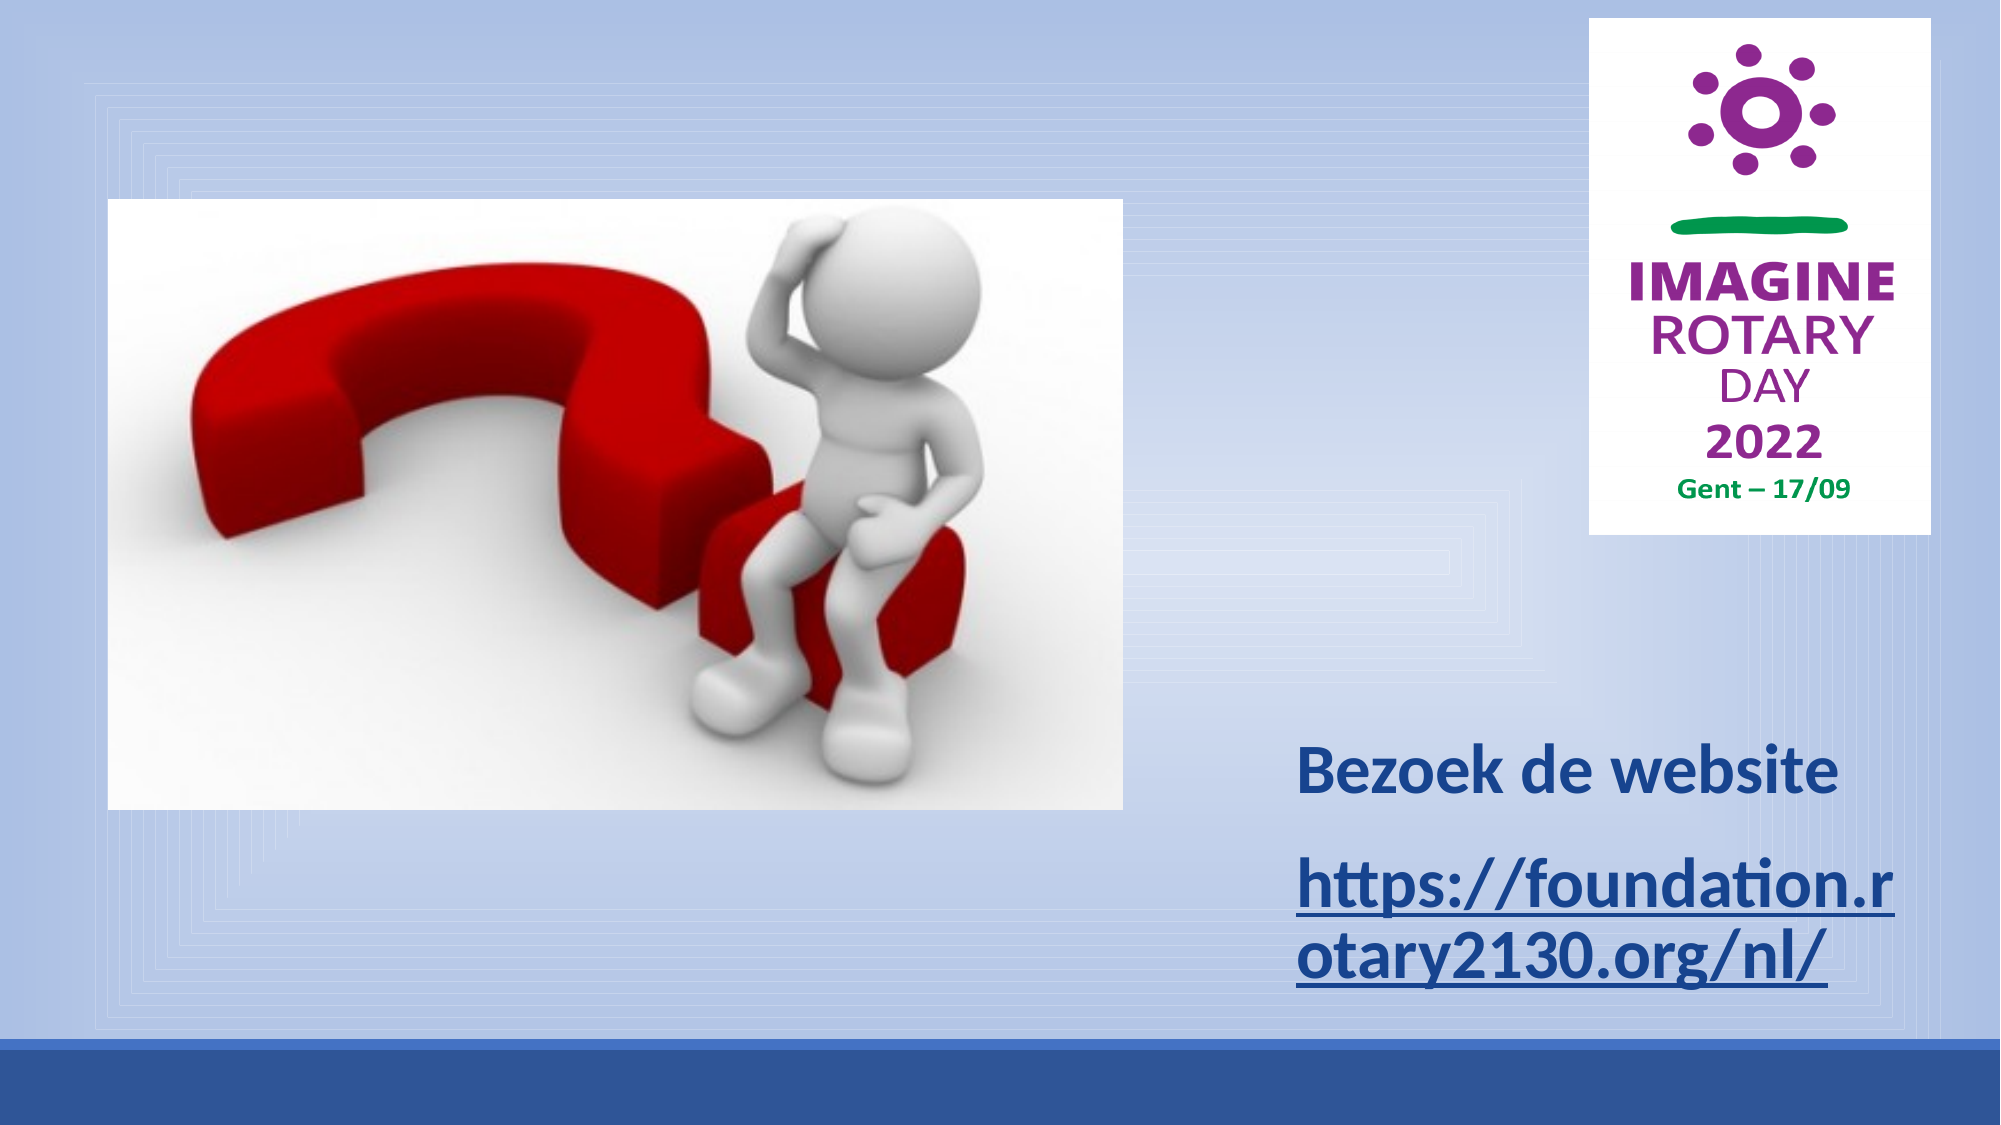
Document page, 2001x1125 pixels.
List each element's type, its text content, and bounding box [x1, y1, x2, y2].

picture [107, 199, 1123, 811]
text_box Bezoek de website https://foundation.rotary2130.org/nl/ [1281, 714, 1913, 1015]
picture [1588, 18, 1931, 536]
